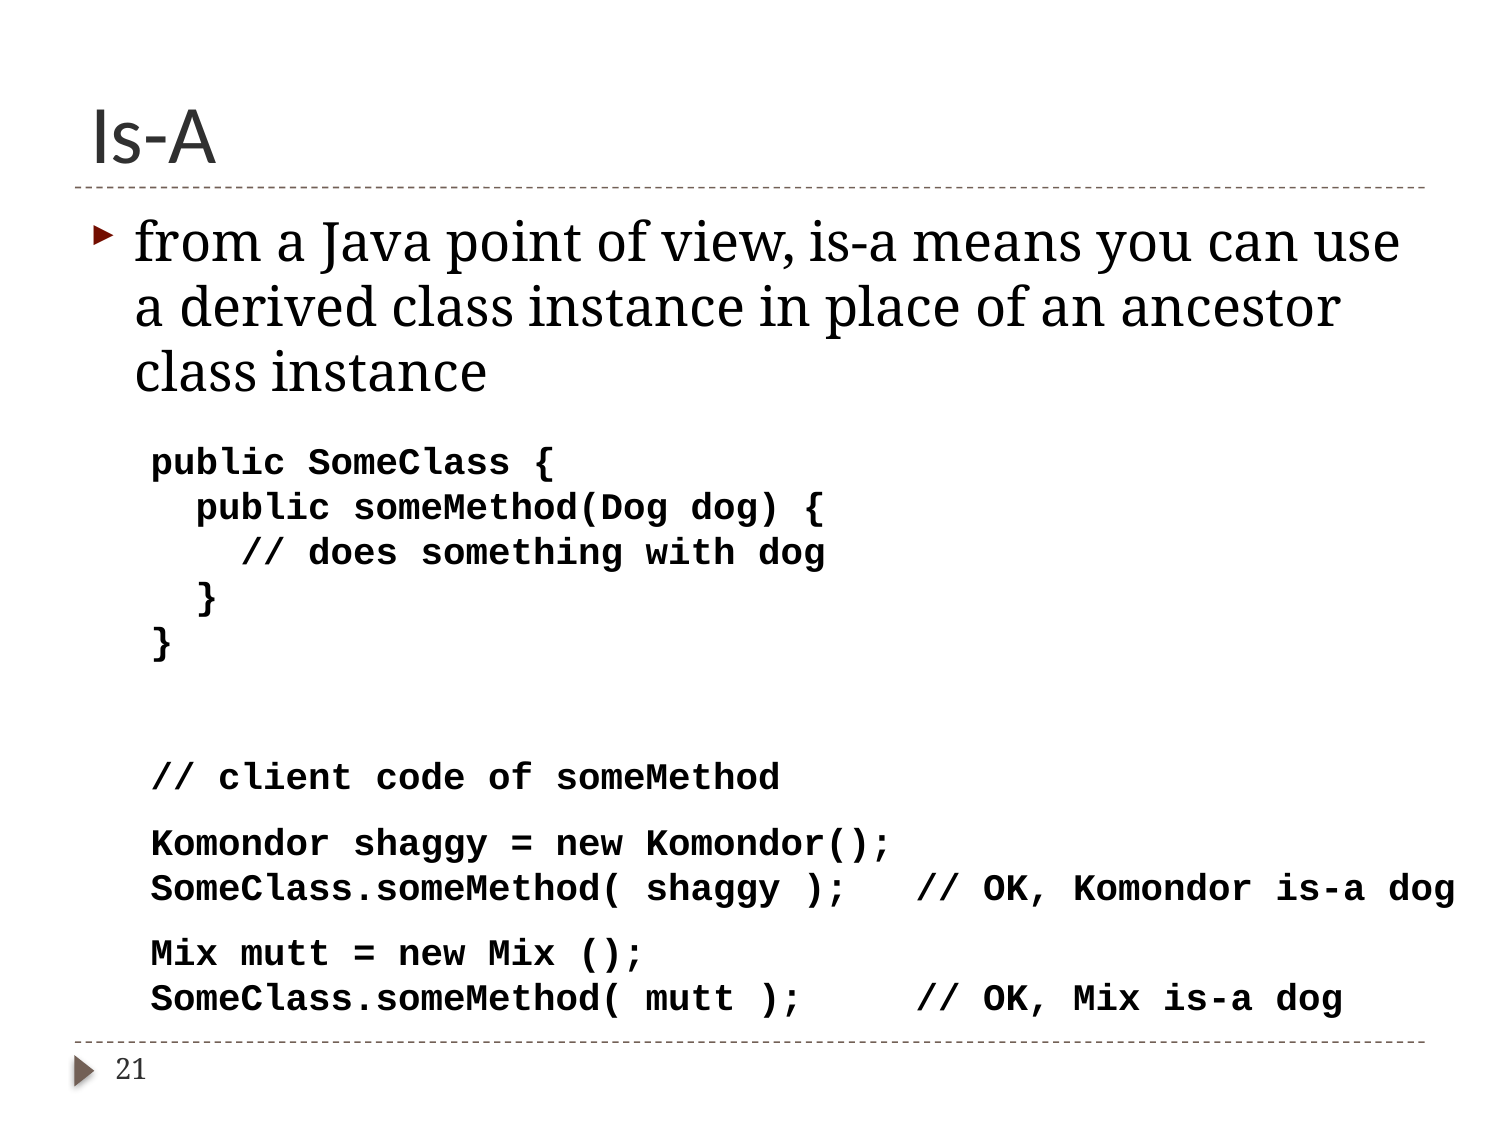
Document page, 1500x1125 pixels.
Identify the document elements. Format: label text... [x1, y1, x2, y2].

list from a Java point of view, is-a means you can use a derived class instance in place of an ancestor class instance [74, 199, 1426, 1011]
title Is-A [74, 24, 1426, 188]
text_box public SomeClass { public someMethod(Dog dog) { // does something with dog } } // client code of someMethod Komondor shaggy = new Komondor(); SomeClass.someMethod( shaggy ); // OK, Komondor is-a dog Mix mutt = new Mix (); SomeClass.someMethod( mutt ); // OK, Mix is-a dog [135, 430, 1478, 1025]
slide_number 21 [100, 1042, 426, 1103]
